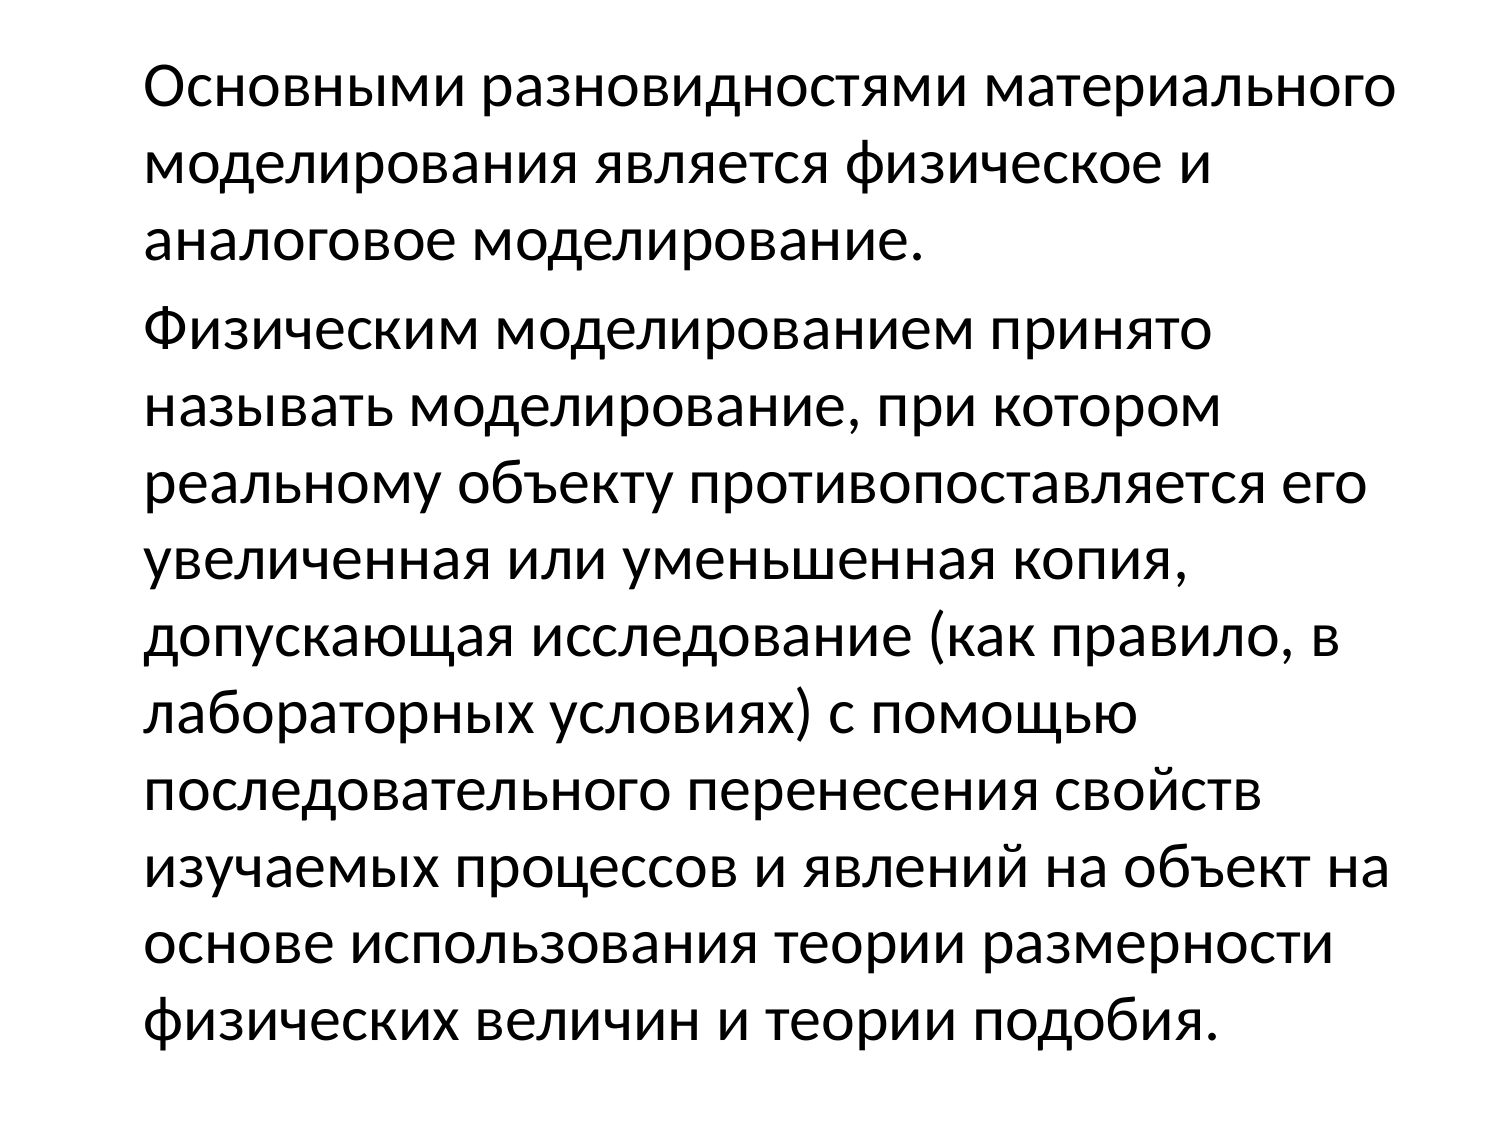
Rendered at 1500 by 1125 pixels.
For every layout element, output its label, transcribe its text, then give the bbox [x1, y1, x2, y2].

list Основными разновидностями материального моделирования является физическое и аналоговое моделирование. Физическим моделированием принято называть моделирование, при котором реальному объекту противопоставляется его увеличенная или уменьшенная копия, допускающая исследование (как правило, в лабораторных условиях) с помощью последовательного перенесения свойств изучаемых процессов и явлений на объект на основе использования теории размерности физических величин и теории подобия. [75, 35, 1425, 1079]
